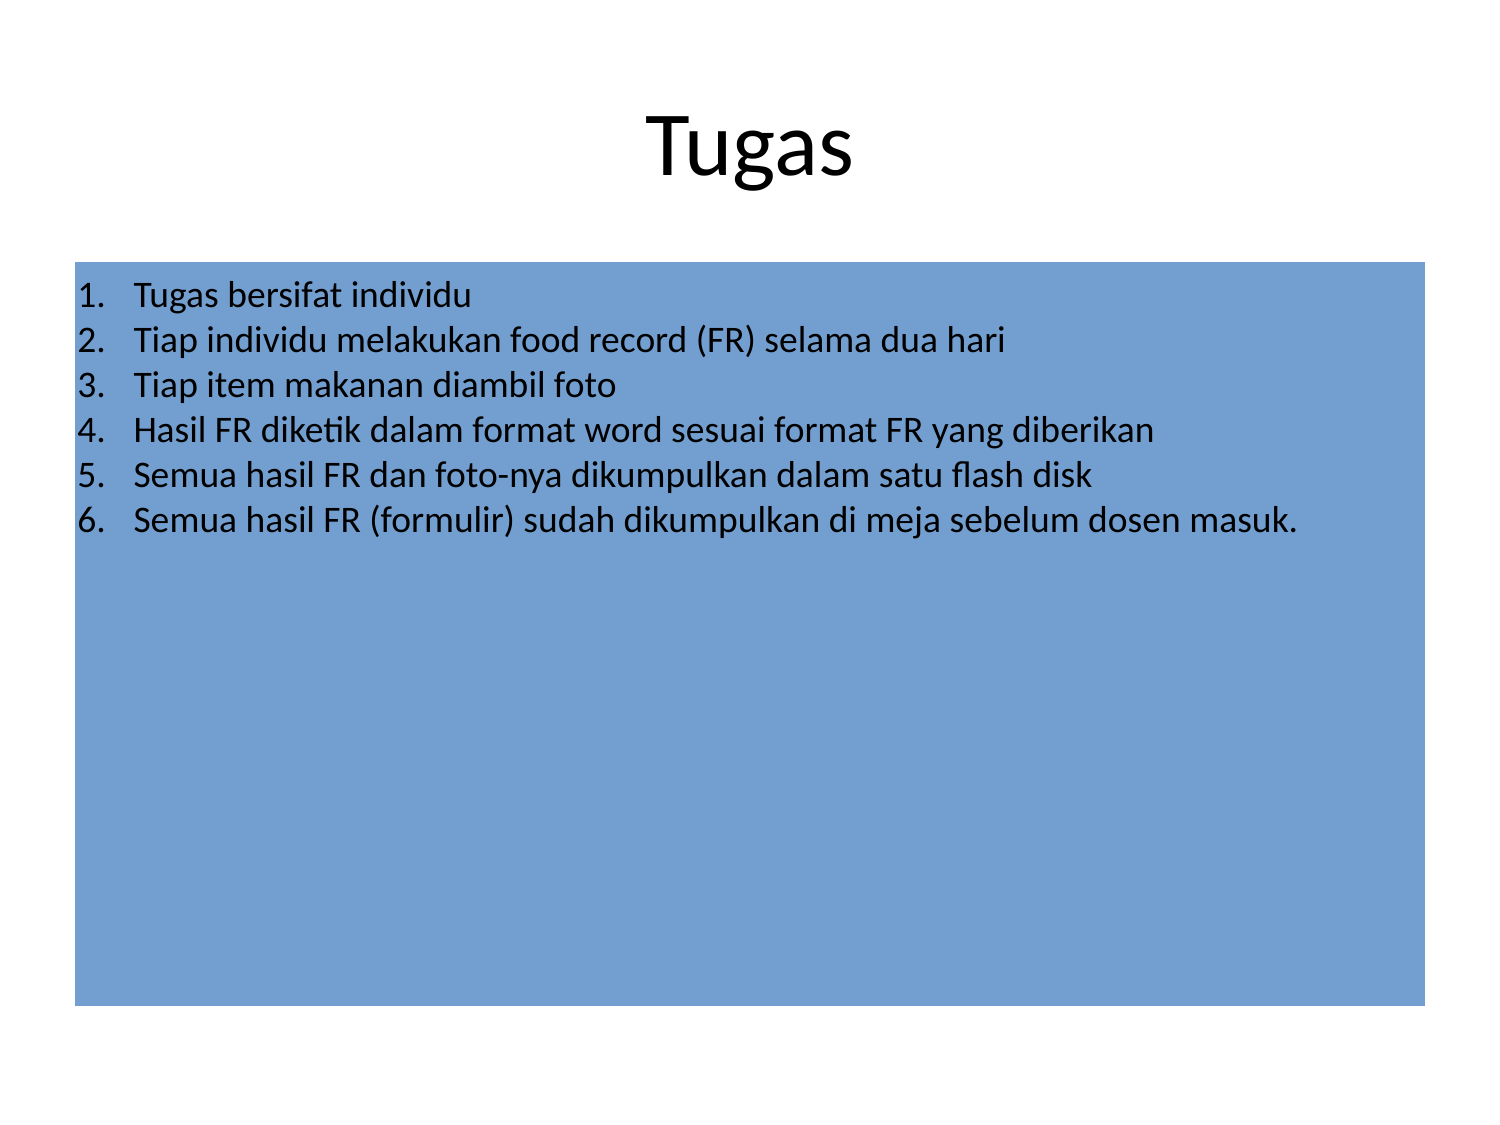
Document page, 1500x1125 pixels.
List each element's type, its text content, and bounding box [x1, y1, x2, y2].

title Tugas [75, 45, 1425, 233]
text_box Tugas bersifat individu Tiap individu melakukan food record (FR) selama dua hari Tiap item makanan diambil foto Hasil FR diketik dalam format word sesuai format FR yang diberikan Semua hasil FR dan foto-nya dikumpulkan dalam satu flash disk Semua hasil FR (formulir) sudah dikumpulkan di meja sebelum dosen masuk. [62, 262, 1450, 548]
